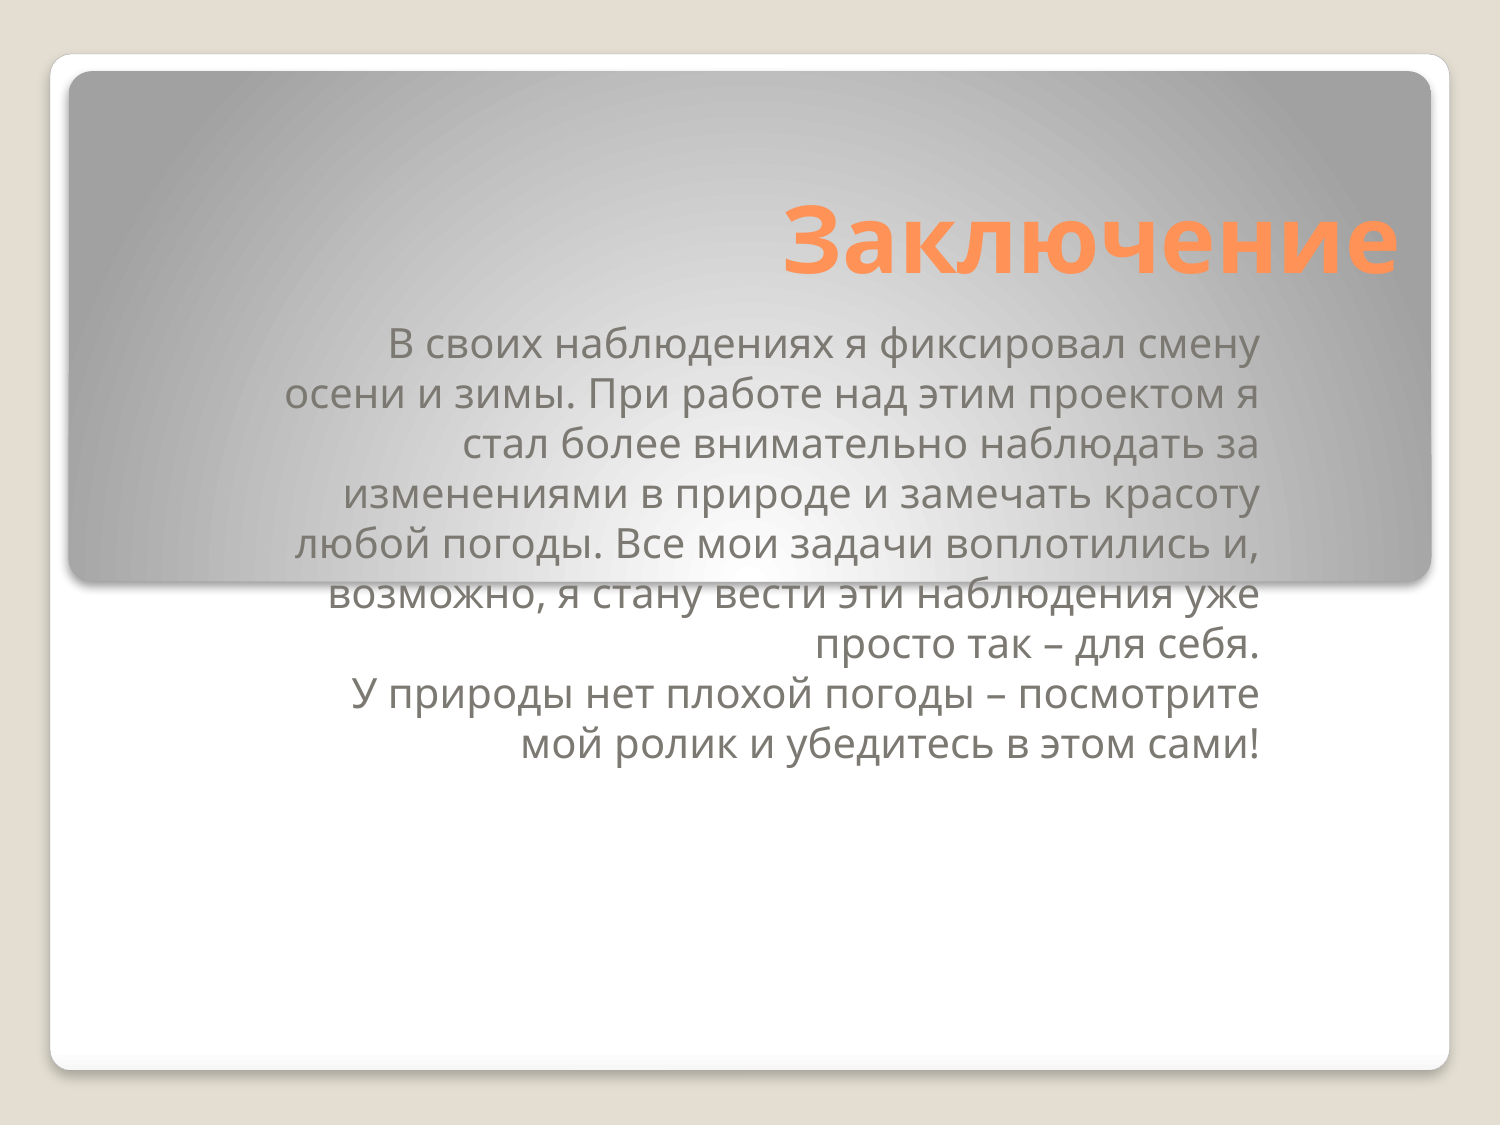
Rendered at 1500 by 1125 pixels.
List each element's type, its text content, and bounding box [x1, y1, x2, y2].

subtitle В своих наблюдениях я фиксировал смену осени и зимы. При работе над этим проектом я стал более внимательно наблюдать за изменениями в природе и замечать красоту любой погоды. Все мои задачи воплотились и, возможно, я стану вести эти наблюдения уже просто так – для себя. У природы нет плохой погоды – посмотрите мой ролик и убедитесь в этом сами! [225, 316, 1275, 1008]
title Заключение [58, 0, 1409, 300]
